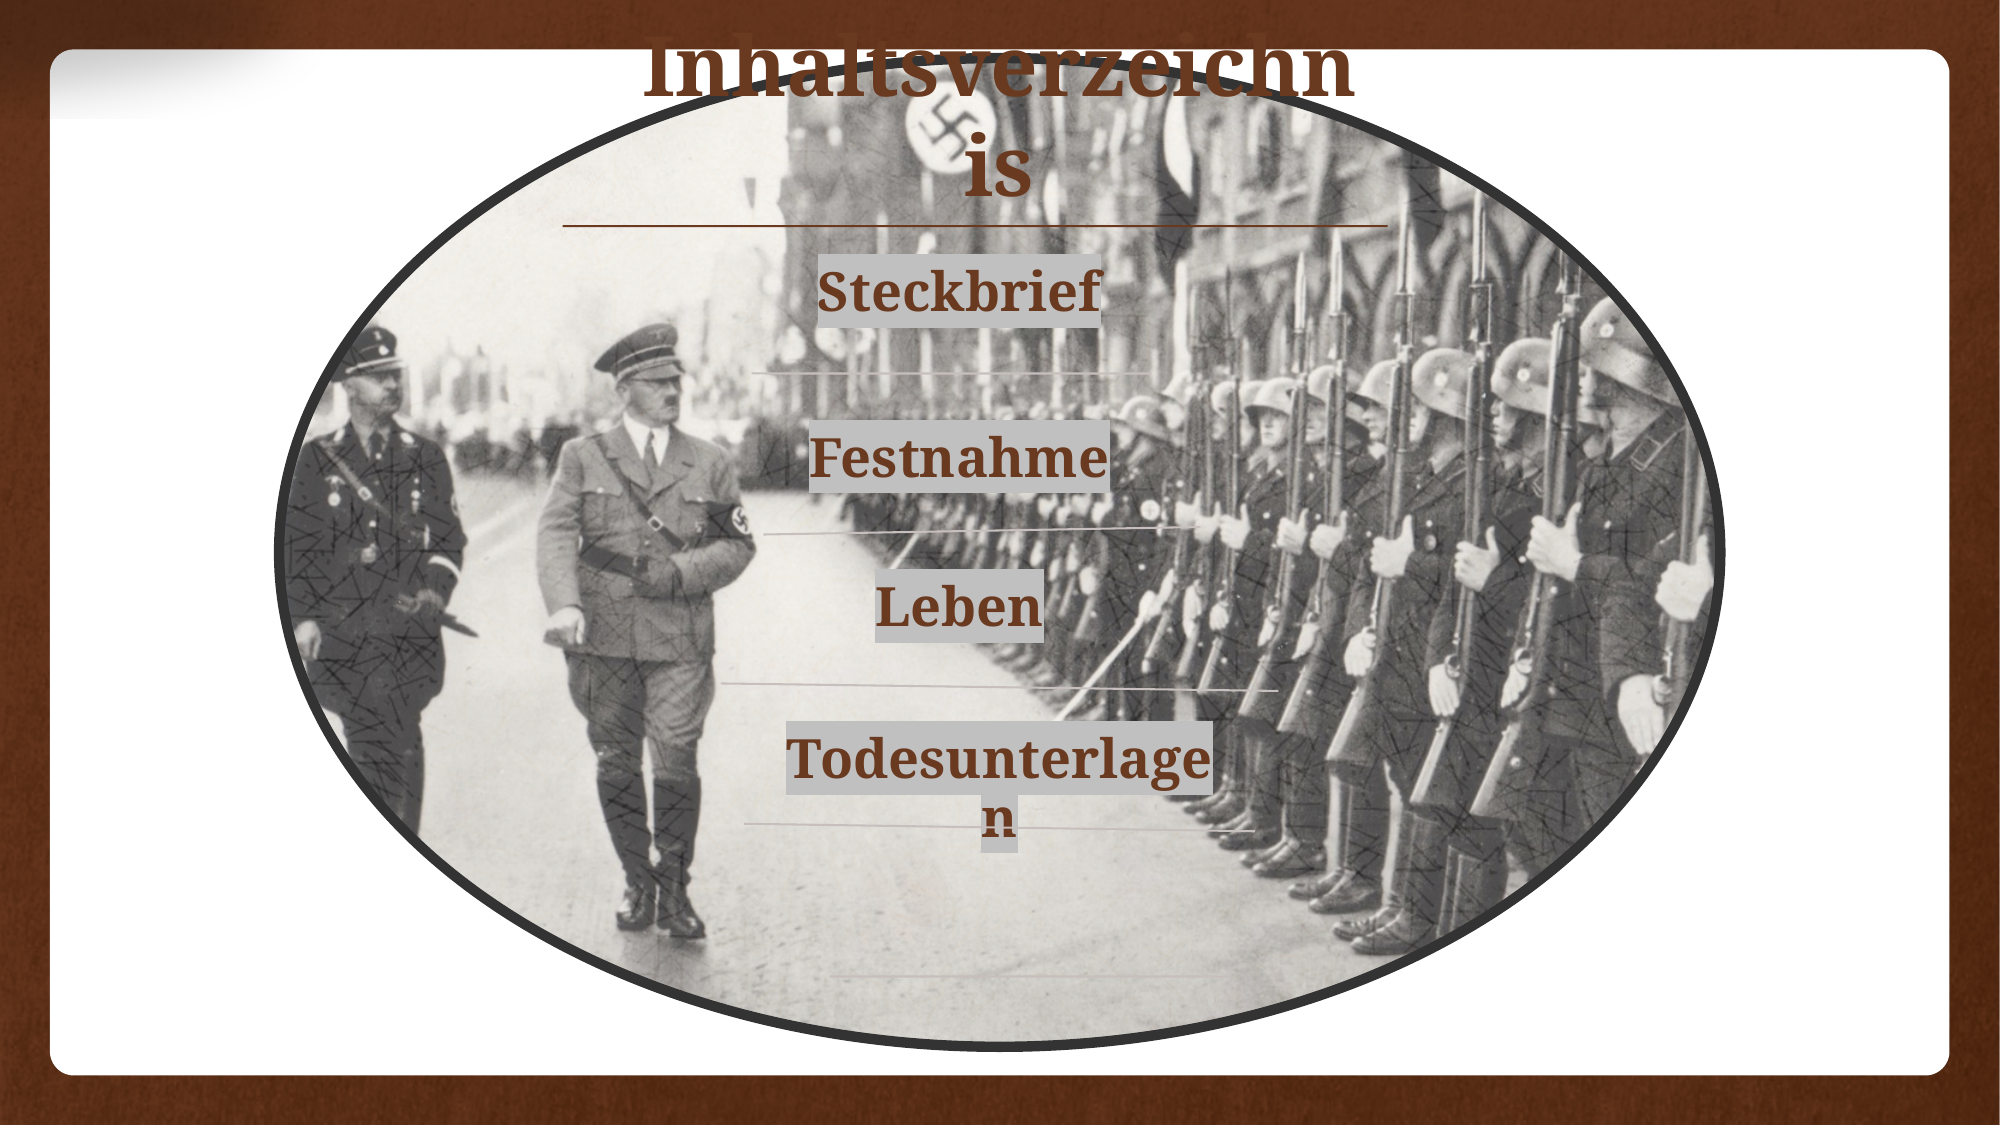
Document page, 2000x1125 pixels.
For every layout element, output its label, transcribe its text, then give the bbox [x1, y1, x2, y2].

picture [279, 58, 1721, 1047]
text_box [562, 226, 1388, 985]
title Inhaltsverzeichnis [614, 28, 1385, 58]
